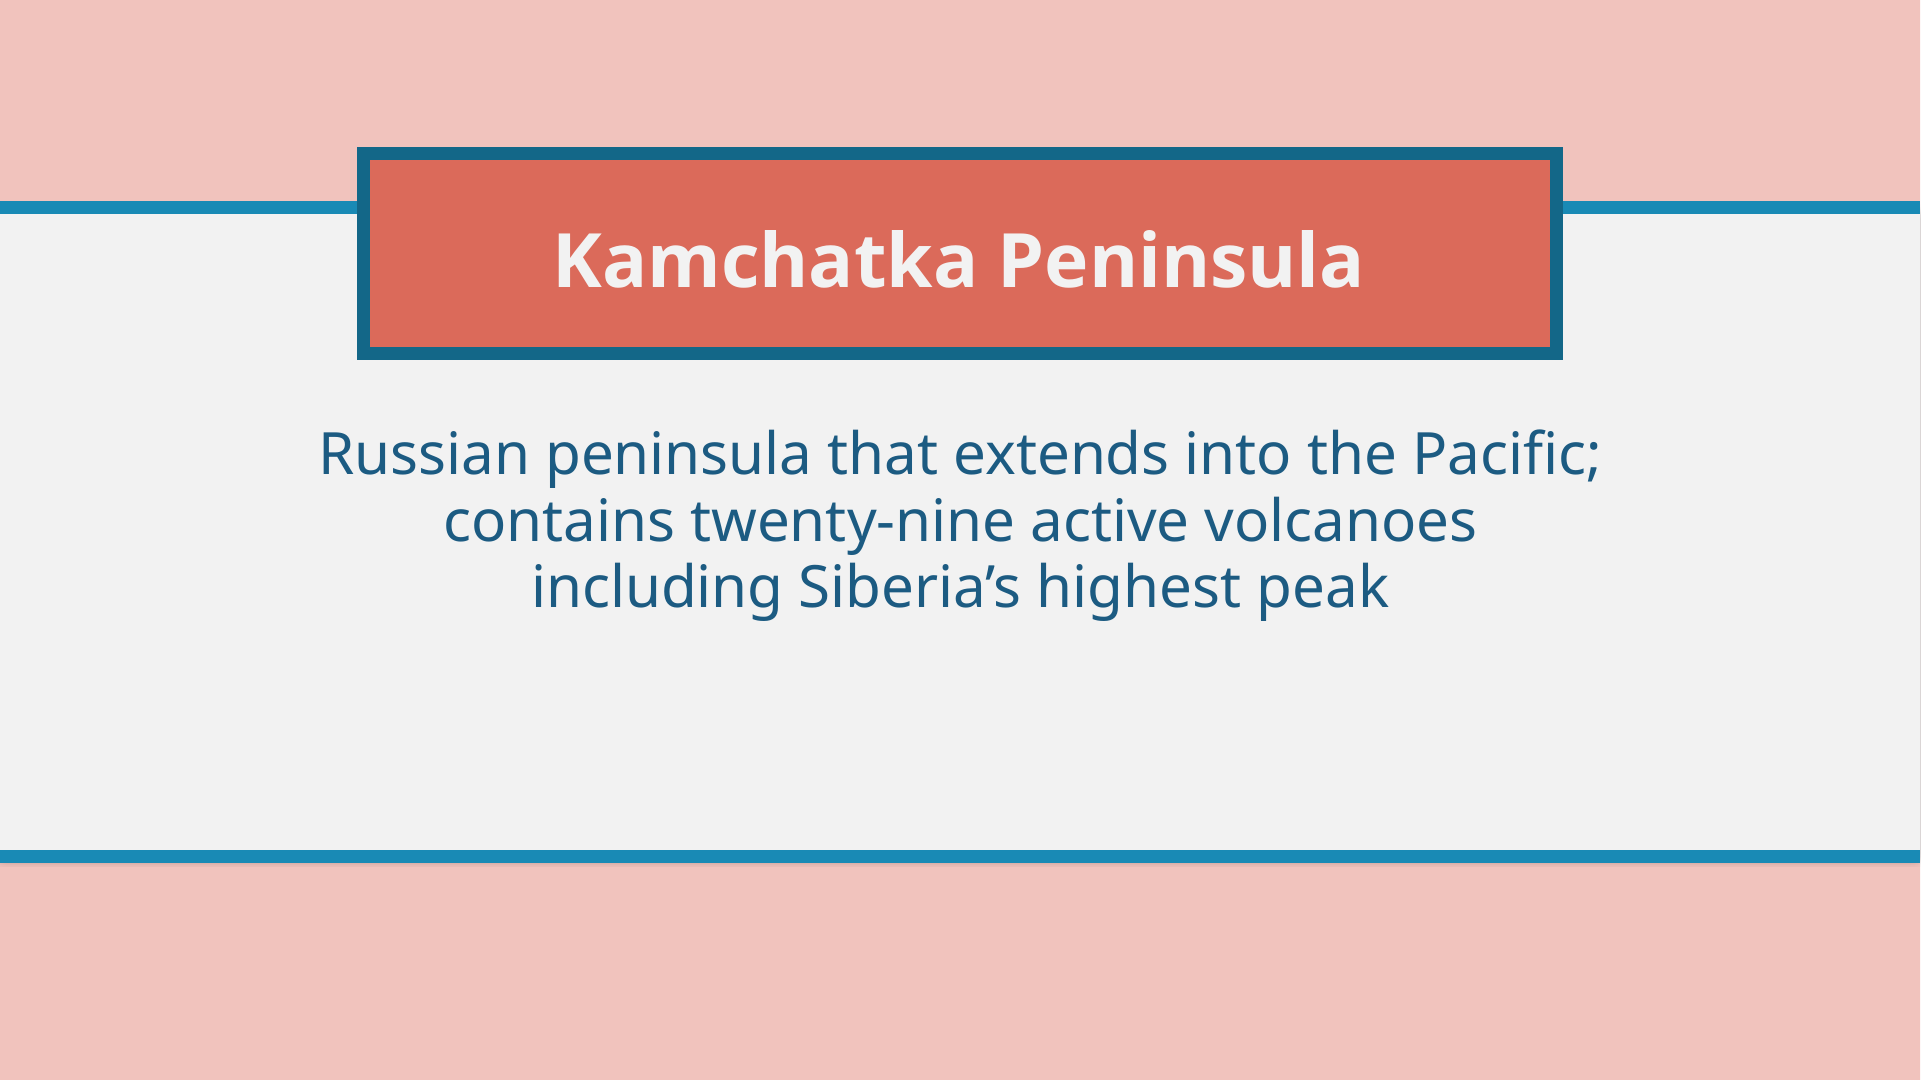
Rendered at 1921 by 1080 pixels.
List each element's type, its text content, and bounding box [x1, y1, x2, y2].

title Kamchatka Peninsula [361, 160, 1557, 354]
list Russian peninsula that extends into the Pacific; contains twenty-nine active volcanoes including Siberia’s highest peak [300, 414, 1620, 838]
